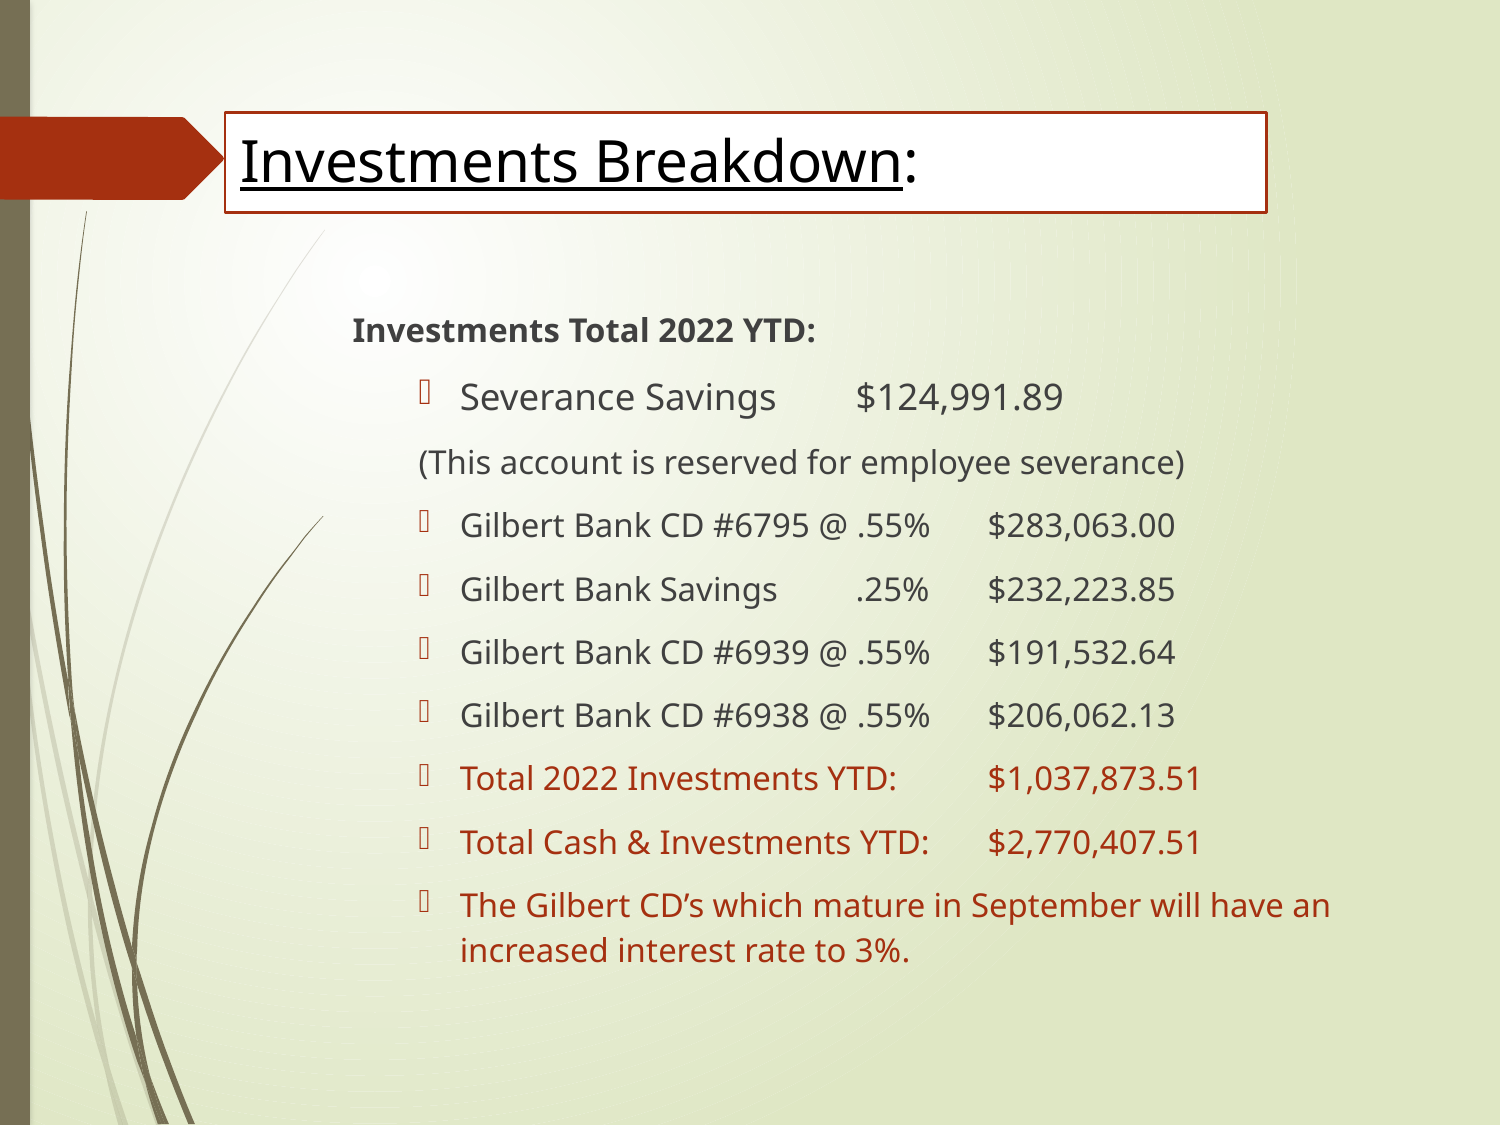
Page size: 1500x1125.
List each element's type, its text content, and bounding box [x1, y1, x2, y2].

list Investments Total 2022 YTD: Severance Savings $124,991.89 (This account is reserved for employee severance) Gilbert Bank CD #6795 @ .55% $283,063.00 Gilbert Bank Savings .25% $232,223.85 Gilbert Bank CD #6939 @ .55% $191,532.64 Gilbert Bank CD #6938 @ .55% $206,062.13 Total 2022 Investments YTD: $1,037,873.51 Total Cash & Investments YTD: $2,770,407.51 The Gilbert CD’s which mature in September will have an increased interest rate to 3%. [337, 299, 1379, 992]
title Investments Breakdown: [224, 111, 1268, 214]
